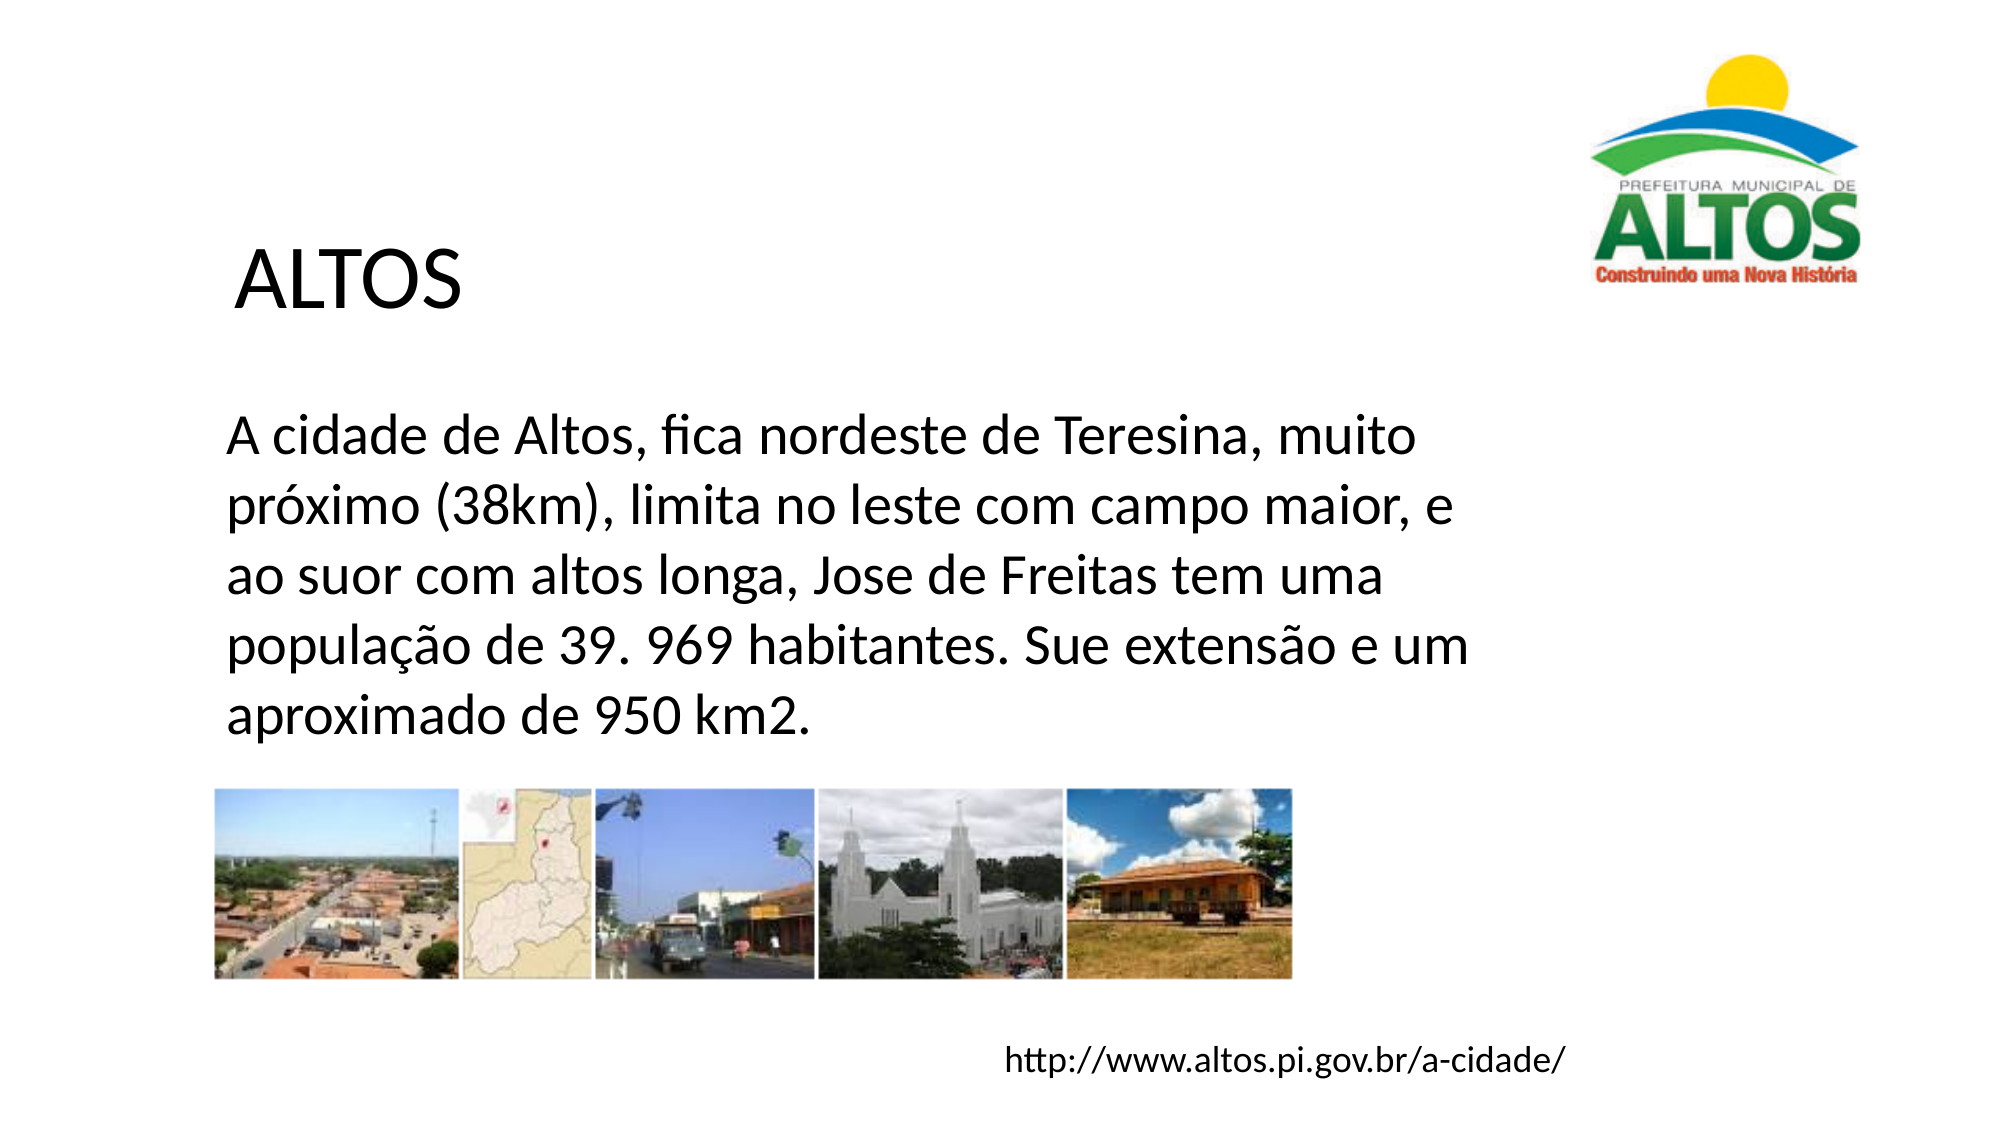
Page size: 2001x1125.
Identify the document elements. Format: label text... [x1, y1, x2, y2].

text_box ALTOS A cidade de Altos, fica nordeste de Teresina, muito próximo (38km), limita no leste com campo maior, e ao suor com altos longa, Jose de Freitas tem uma população de 39. 969 habitantes. Sue extensão e um aproximado de 950 km2. [211, 209, 1521, 754]
picture [1572, 50, 1887, 300]
text_box http://www.altos.pi.gov.br/a-cidade/ [989, 1027, 1713, 1088]
picture [211, 783, 1299, 988]
